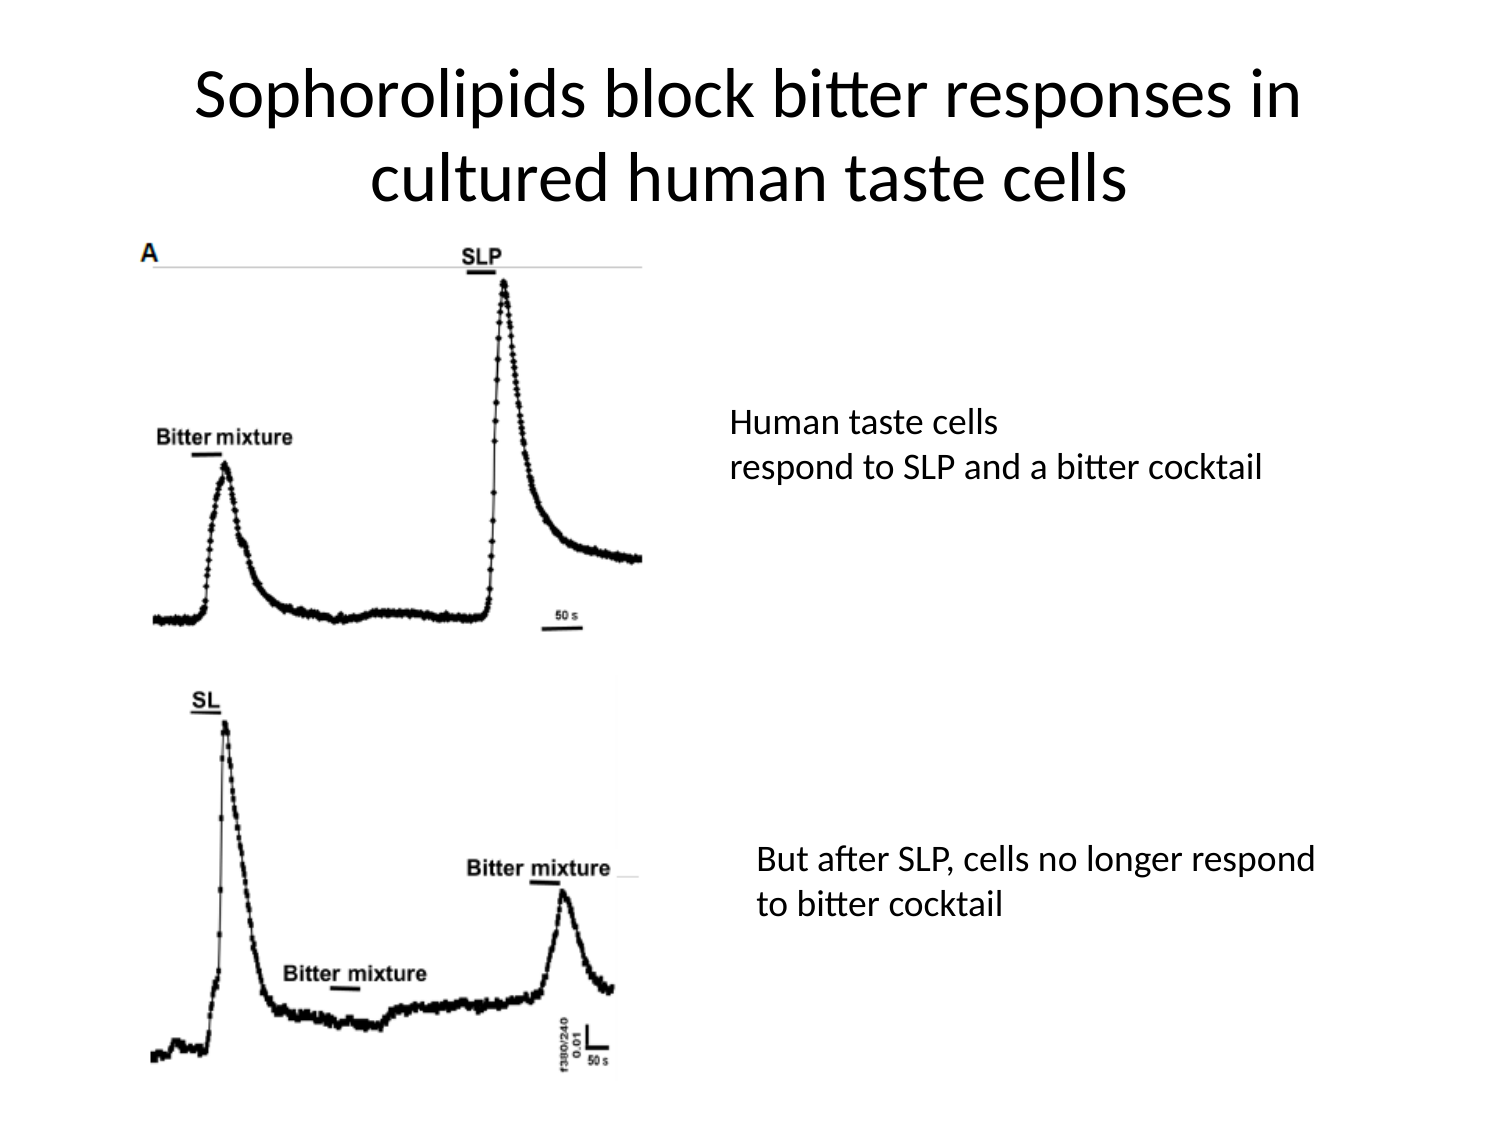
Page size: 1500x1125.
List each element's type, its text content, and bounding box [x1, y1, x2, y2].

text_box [124, 212, 1283, 674]
picture [132, 671, 651, 1088]
title Sophorolipids block bitter responses in cultured human taste cells [75, 37, 1425, 225]
text_box But after SLP, cells no longer respond to bitter cocktail [741, 826, 1332, 932]
